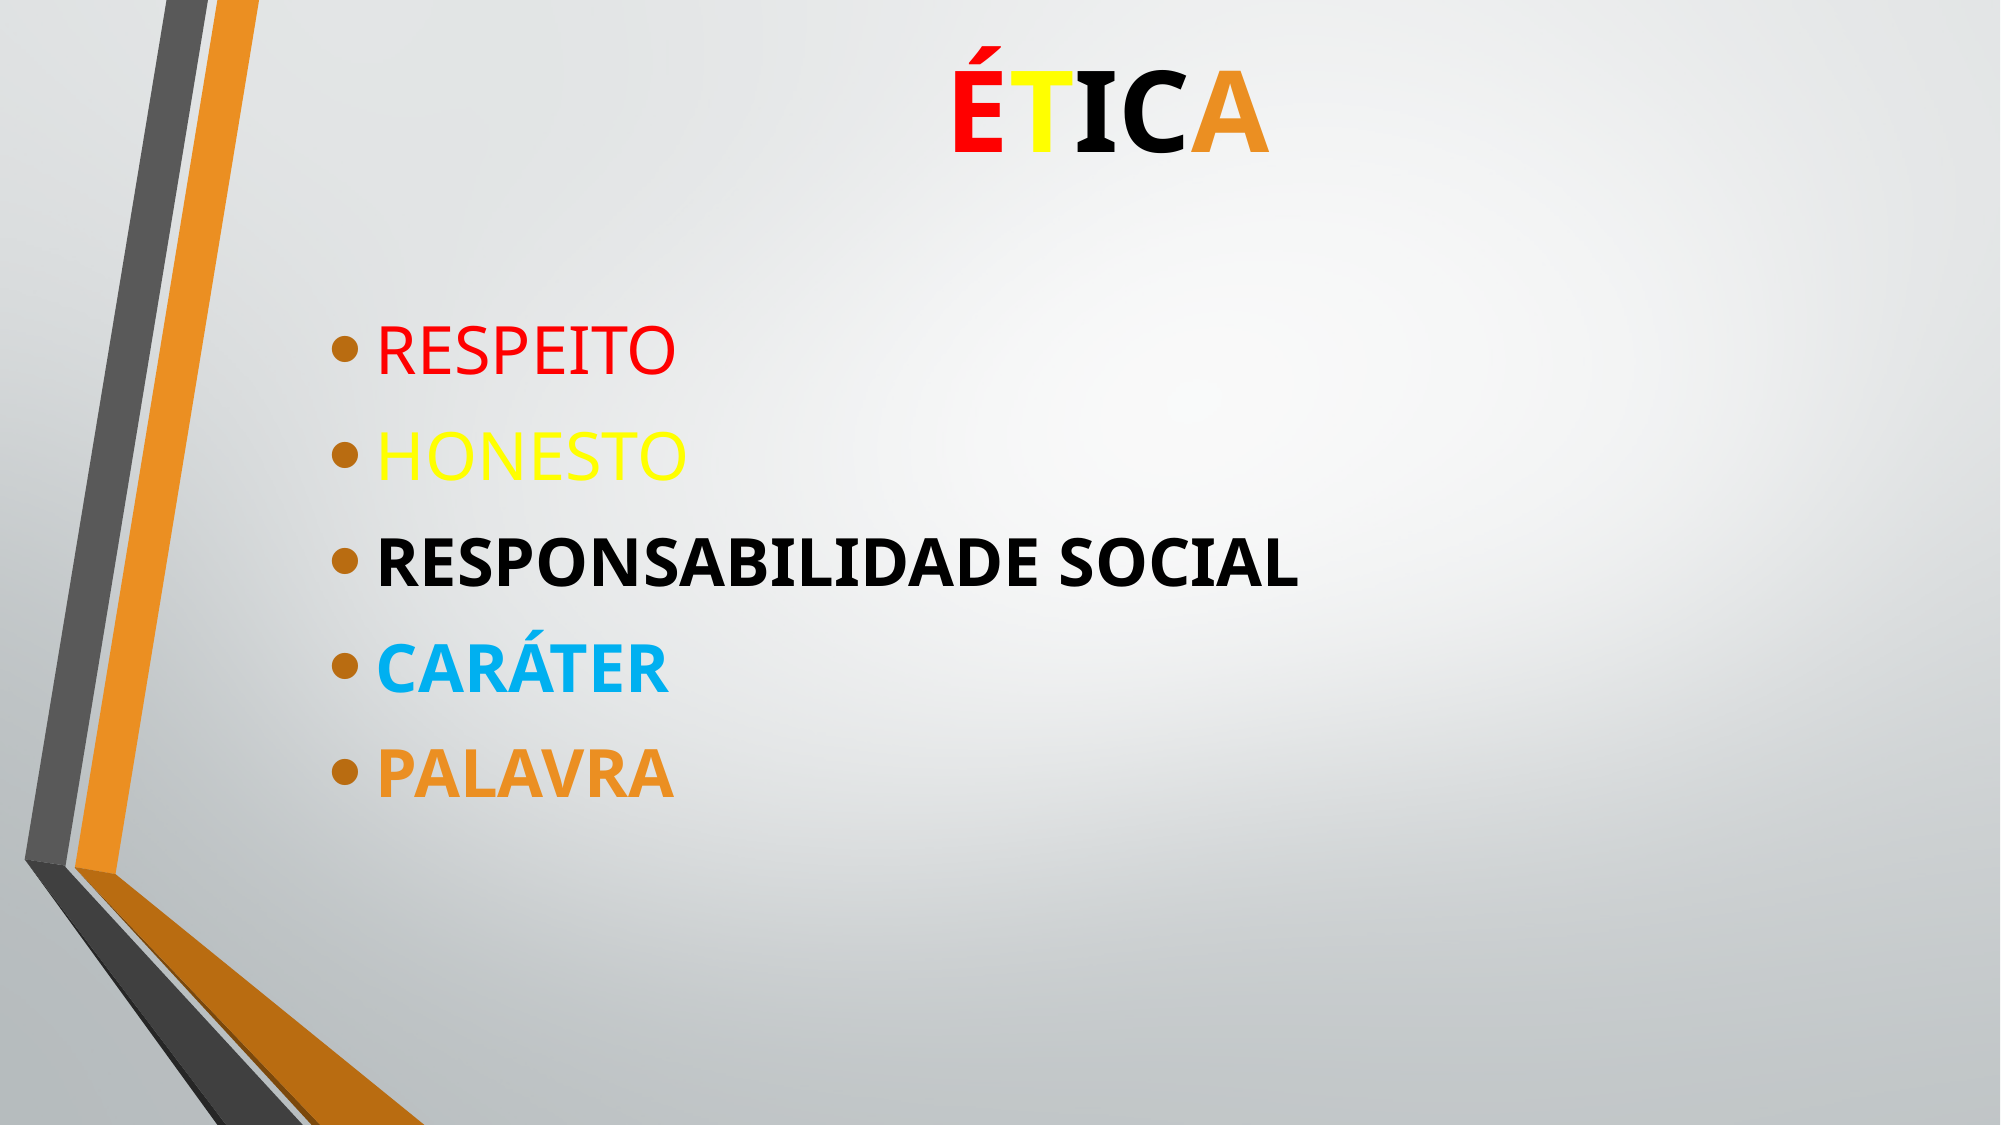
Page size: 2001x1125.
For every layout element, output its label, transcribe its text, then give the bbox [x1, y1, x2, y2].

title ÉTICA [285, 31, 1930, 319]
list RESPEITO HONESTO RESPONSABILIDADE SOCIAL CARÁTER PALAVRA [313, 193, 1930, 1032]
